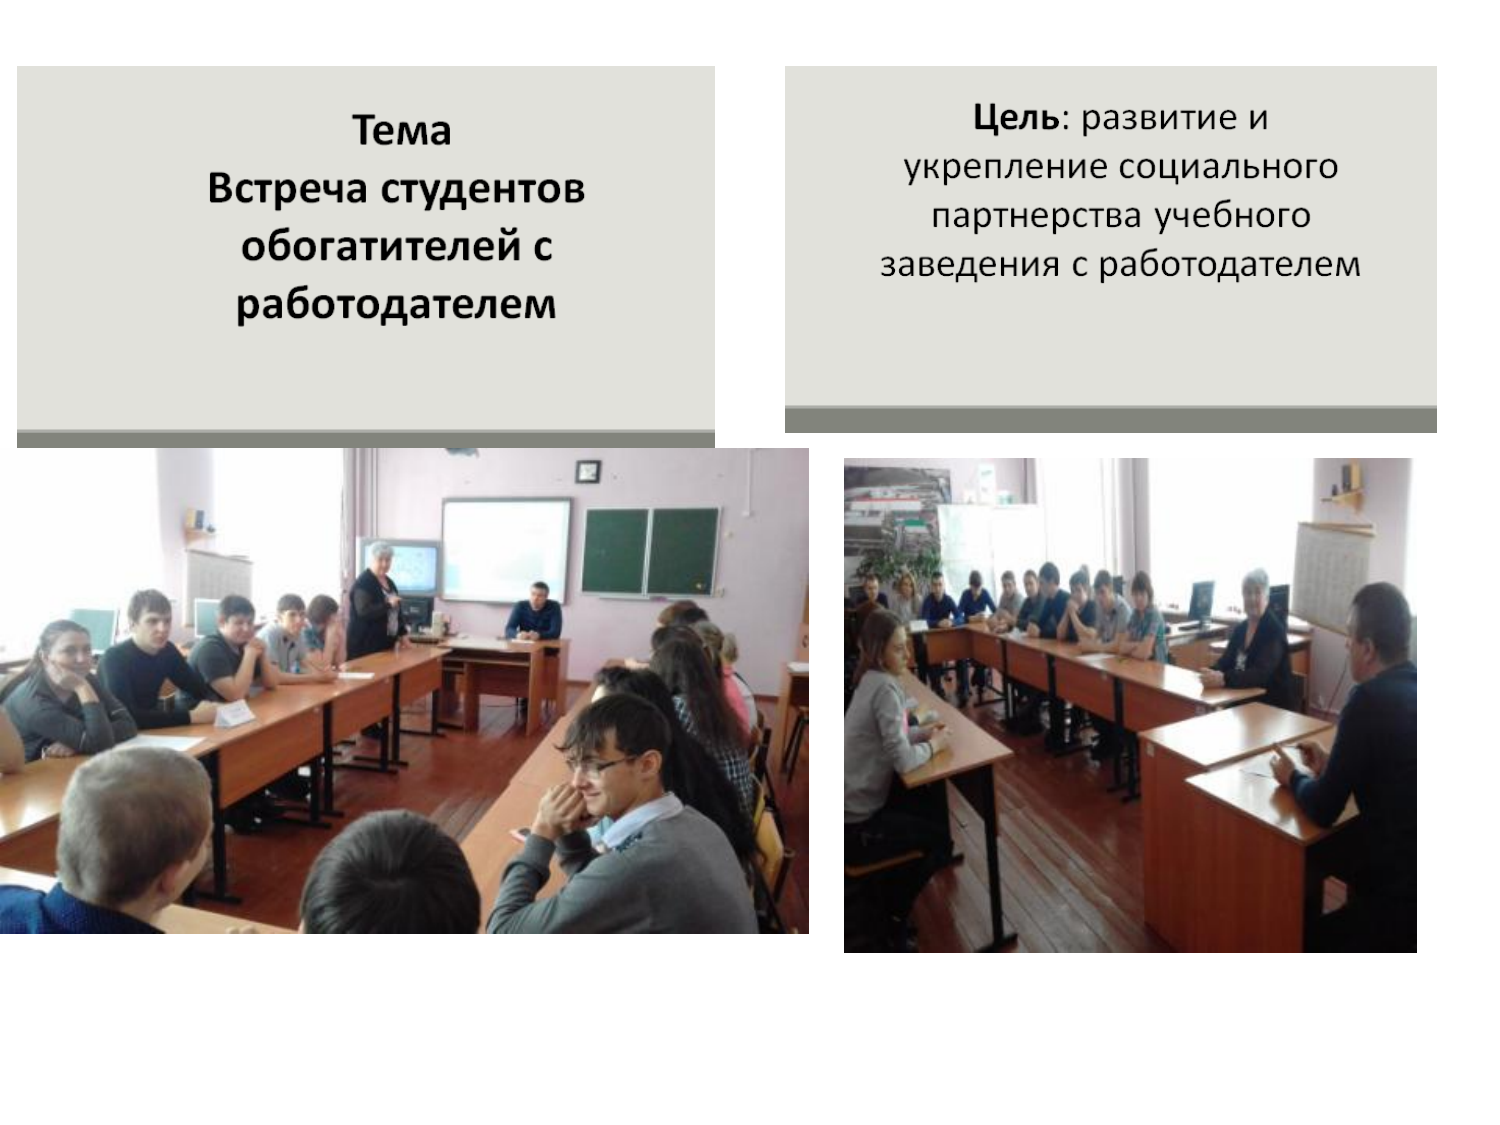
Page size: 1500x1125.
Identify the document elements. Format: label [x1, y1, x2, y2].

picture [844, 458, 1417, 953]
picture [785, 66, 1437, 433]
picture [0, 66, 810, 935]
